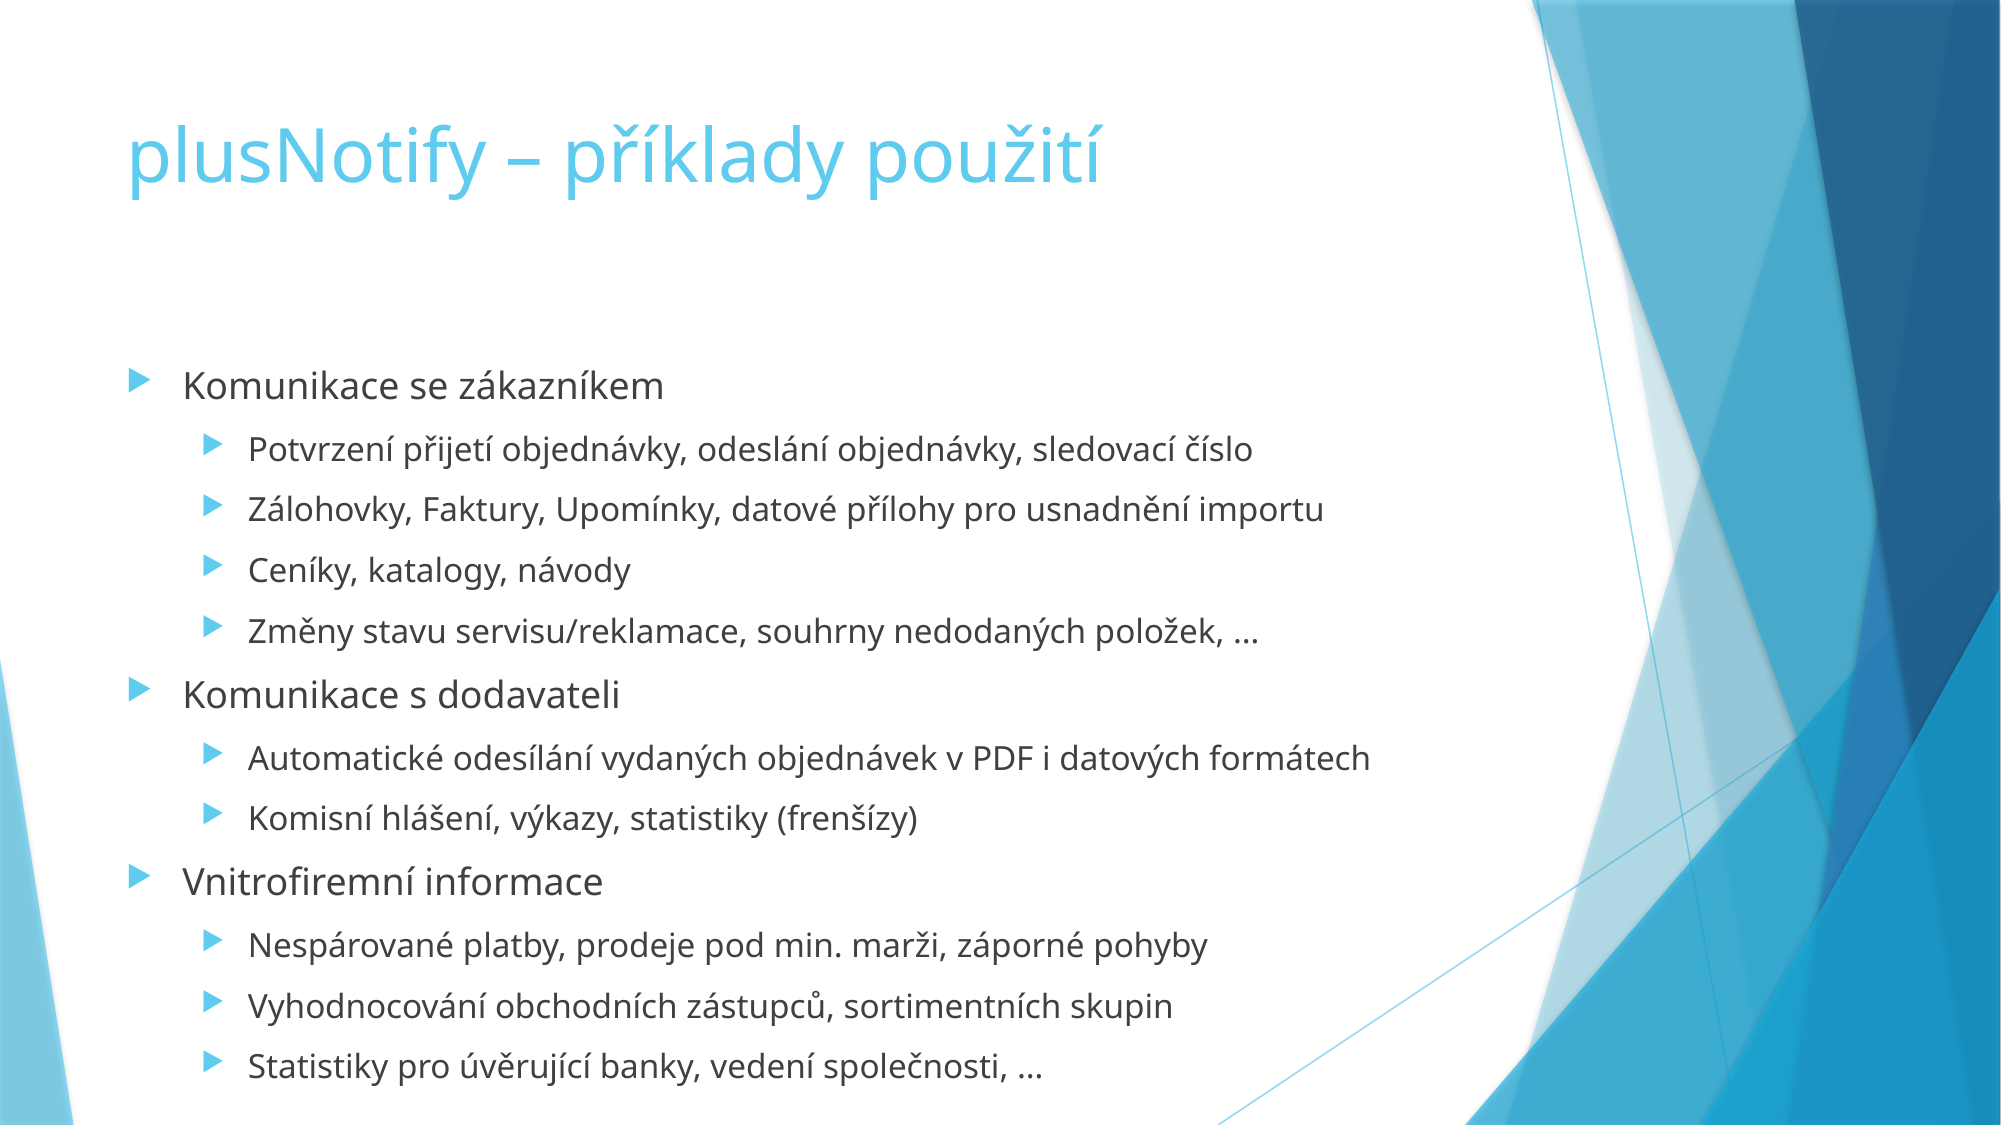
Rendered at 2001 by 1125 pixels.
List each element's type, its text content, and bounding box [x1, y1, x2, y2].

list Komunikace se zákazníkem Potvrzení přijetí objednávky, odeslání objednávky, sledovací číslo Zálohovky, Faktury, Upomínky, datové přílohy pro usnadnění importu Ceníky, katalogy, návody Změny stavu servisu/reklamace, souhrny nedodaných položek, … Komunikace s dodavateli Automatické odesílání vydaných objednávek v PDF i datových formátech Komisní hlášení, výkazy, statistiky (frenšízy) Vnitrofiremní informace Nespárované platby, prodeje pod min. marži, záporné pohyby Vyhodnocování obchodních zástupců, sortimentních skupin Statistiky pro úvěrující banky, vedení společnosti, … [111, 354, 1522, 1125]
title plusNotify – příklady použití [111, 99, 1522, 317]
